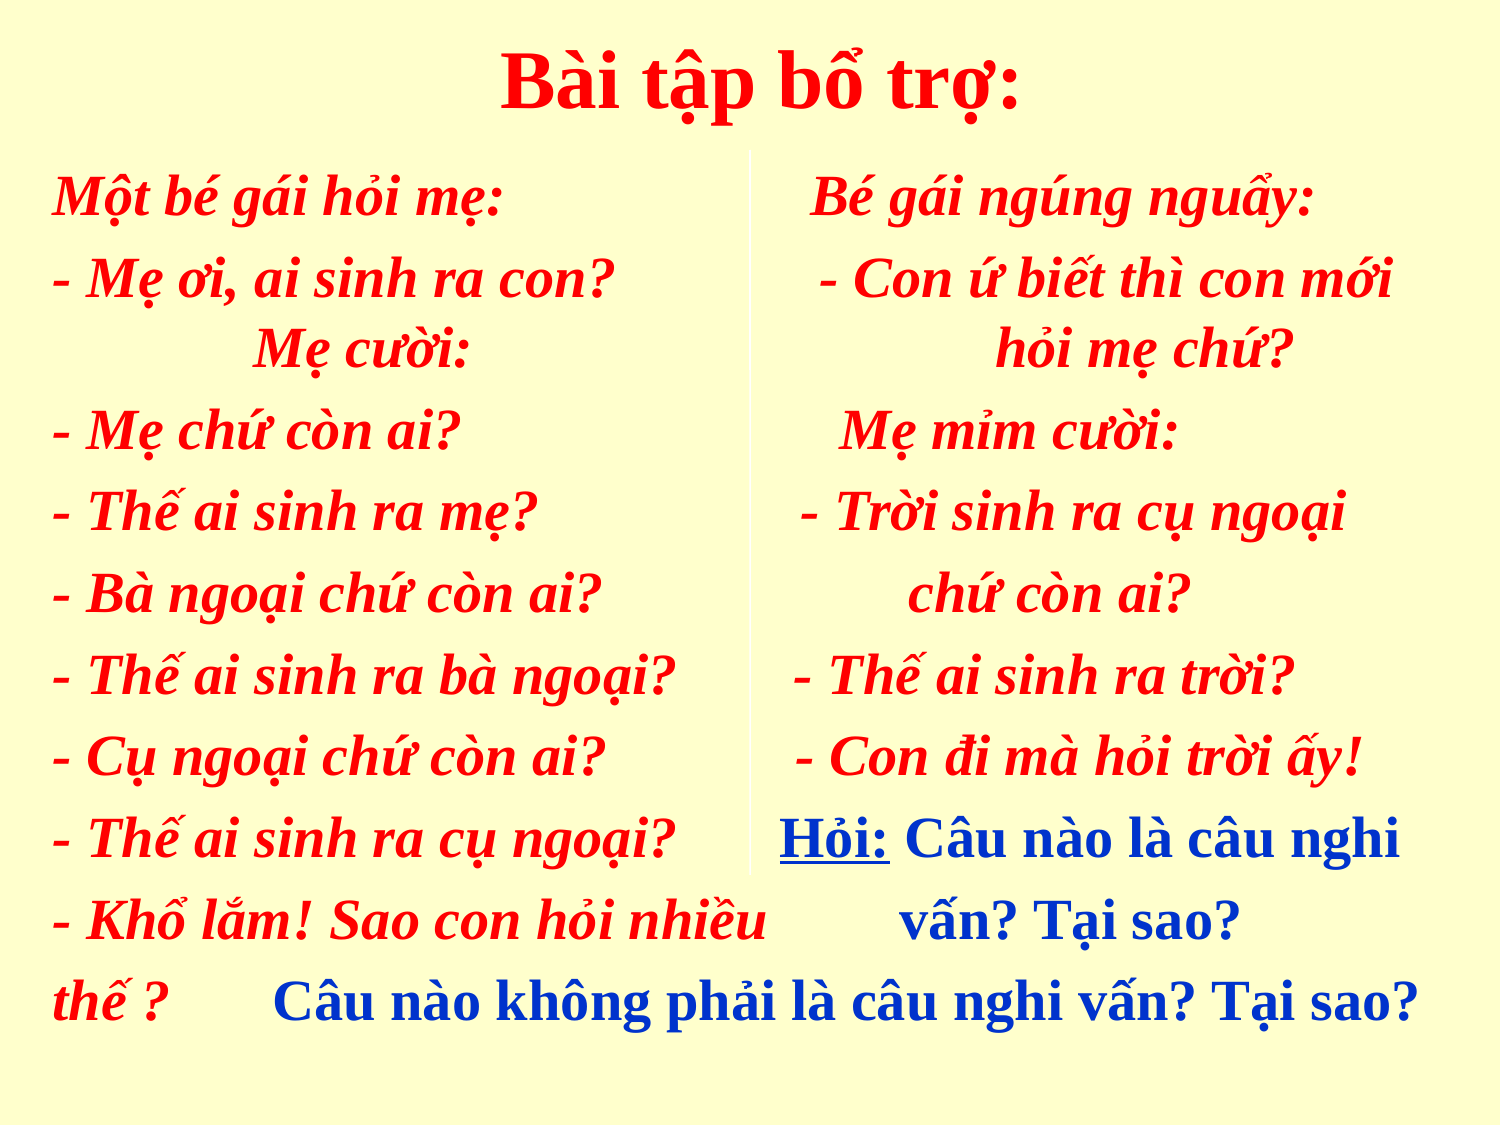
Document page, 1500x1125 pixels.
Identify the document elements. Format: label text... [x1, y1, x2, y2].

title Bài tập bổ trợ: [87, 0, 1438, 149]
list Một bé gái hỏi mẹ: Bé gái ngúng nguẩy: - Mẹ ơi, ai sinh ra con? - Con ứ biết thì con mới Mẹ cười: hỏi mẹ chứ? - Mẹ chứ còn ai? Mẹ mỉm cười: - Thế ai sinh ra mẹ? - Trời sinh ra cụ ngoại - Bà ngoại chứ còn ai? chứ còn ai? - Thế ai sinh ra bà ngoại? - Thế ai sinh ra trời? - Cụ ngoại chứ còn ai? - Con đi mà hỏi trời ấy! - Thế ai sinh ra cụ ngoại? Hỏi: Câu nào là câu nghi - Khổ lắm! Sao con hỏi nhiều vấn? Tại sao? thế ? Câu nào không phải là câu nghi vấn? Tại sao? [37, 149, 1463, 1075]
